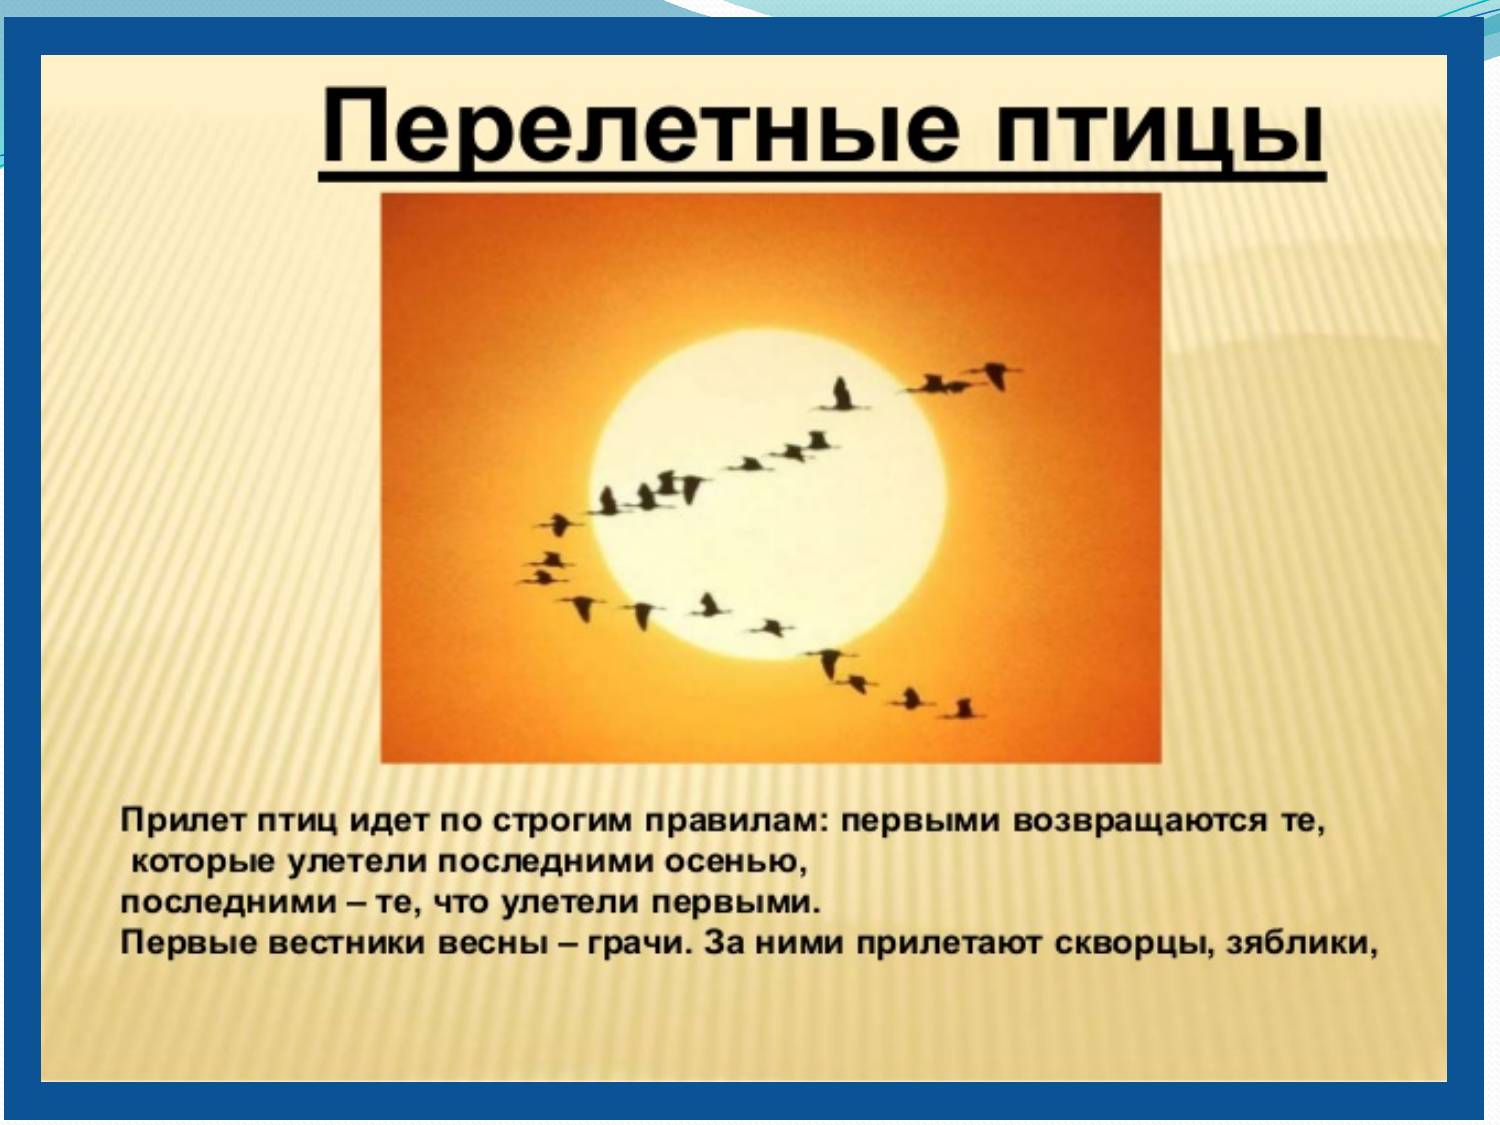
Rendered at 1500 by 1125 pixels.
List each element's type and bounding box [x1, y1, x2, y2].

list [41, 54, 1448, 1083]
